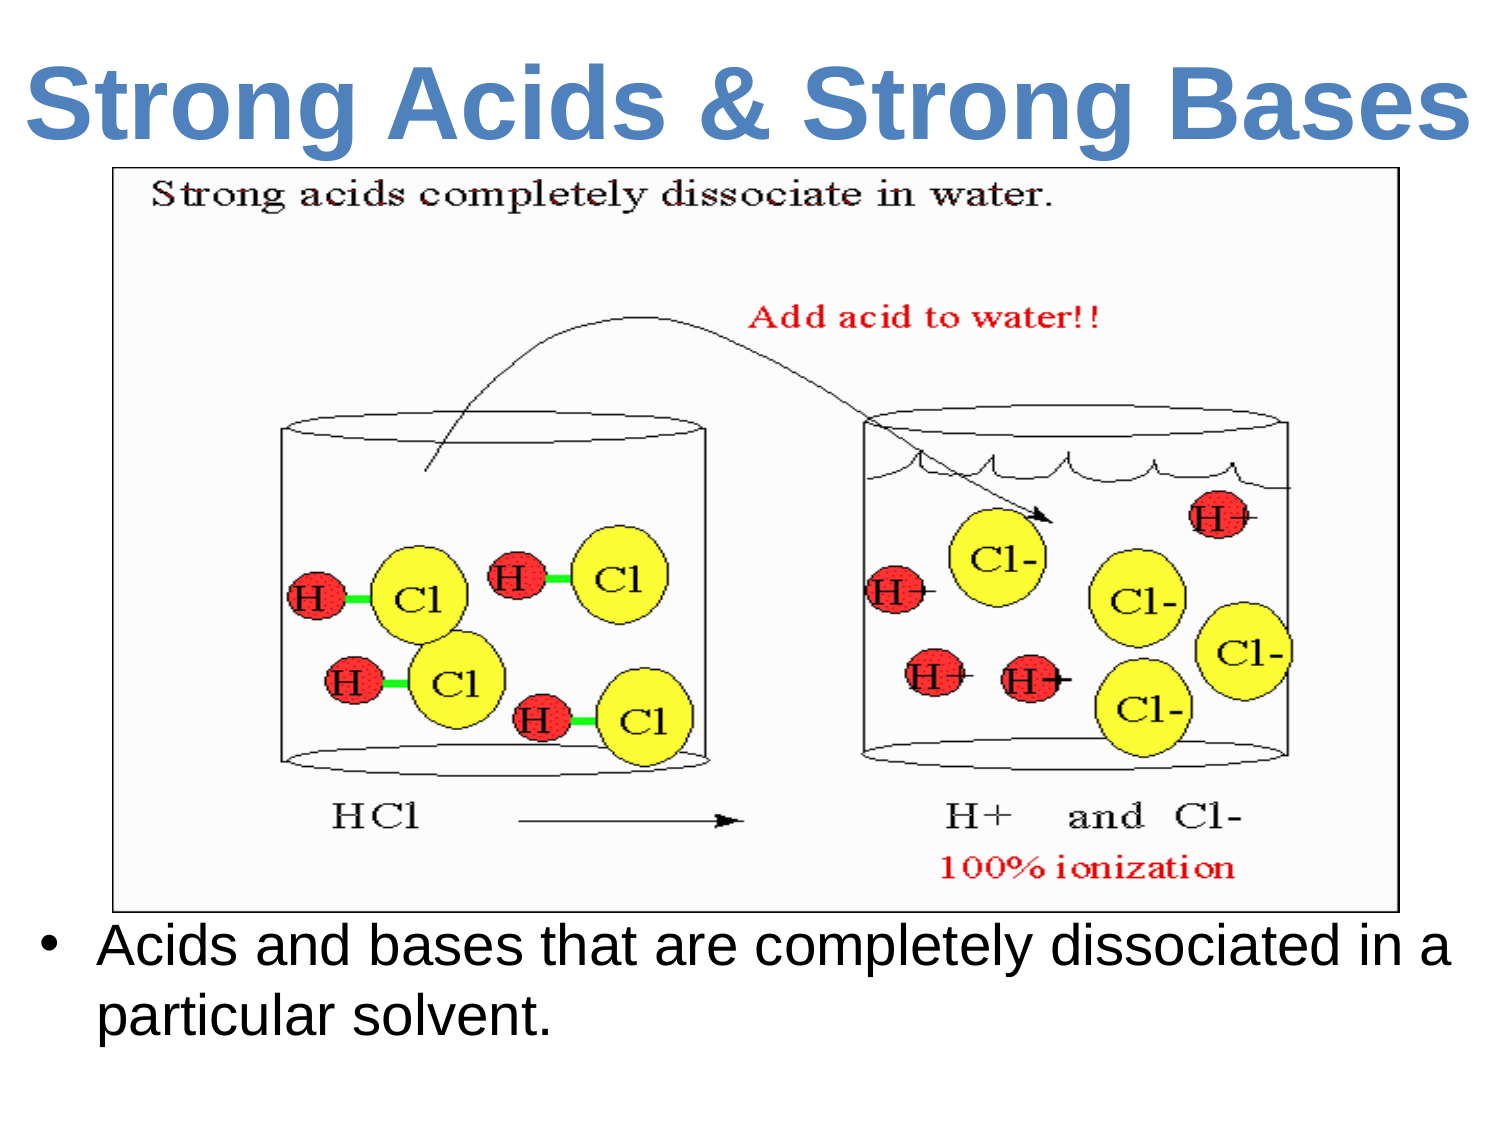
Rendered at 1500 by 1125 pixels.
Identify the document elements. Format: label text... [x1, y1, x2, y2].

list Acids and bases that are completely dissociated in a particular solvent. [24, 900, 1475, 1113]
title Strong Acids & Strong Bases [0, 20, 1500, 175]
picture [112, 166, 1401, 913]
